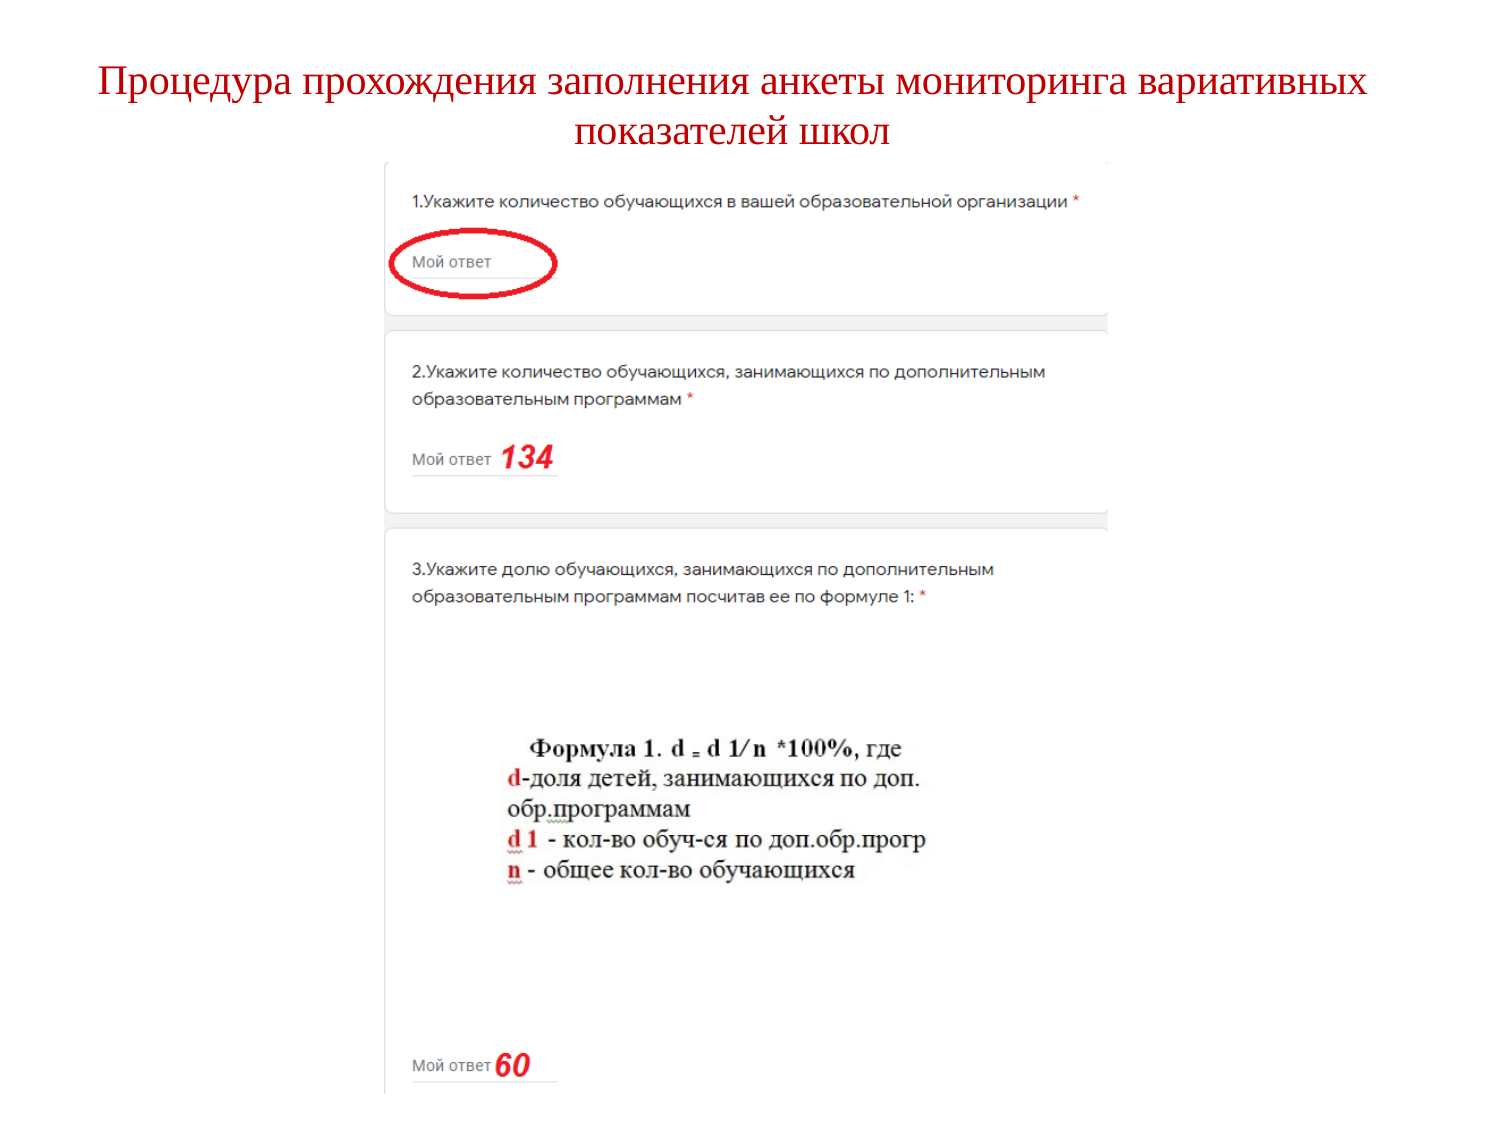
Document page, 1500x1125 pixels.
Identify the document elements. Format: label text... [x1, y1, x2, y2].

title Процедура прохождения заполнения анкеты мониторинга вариативных показателей школ [41, 45, 1424, 161]
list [383, 162, 1108, 1095]
